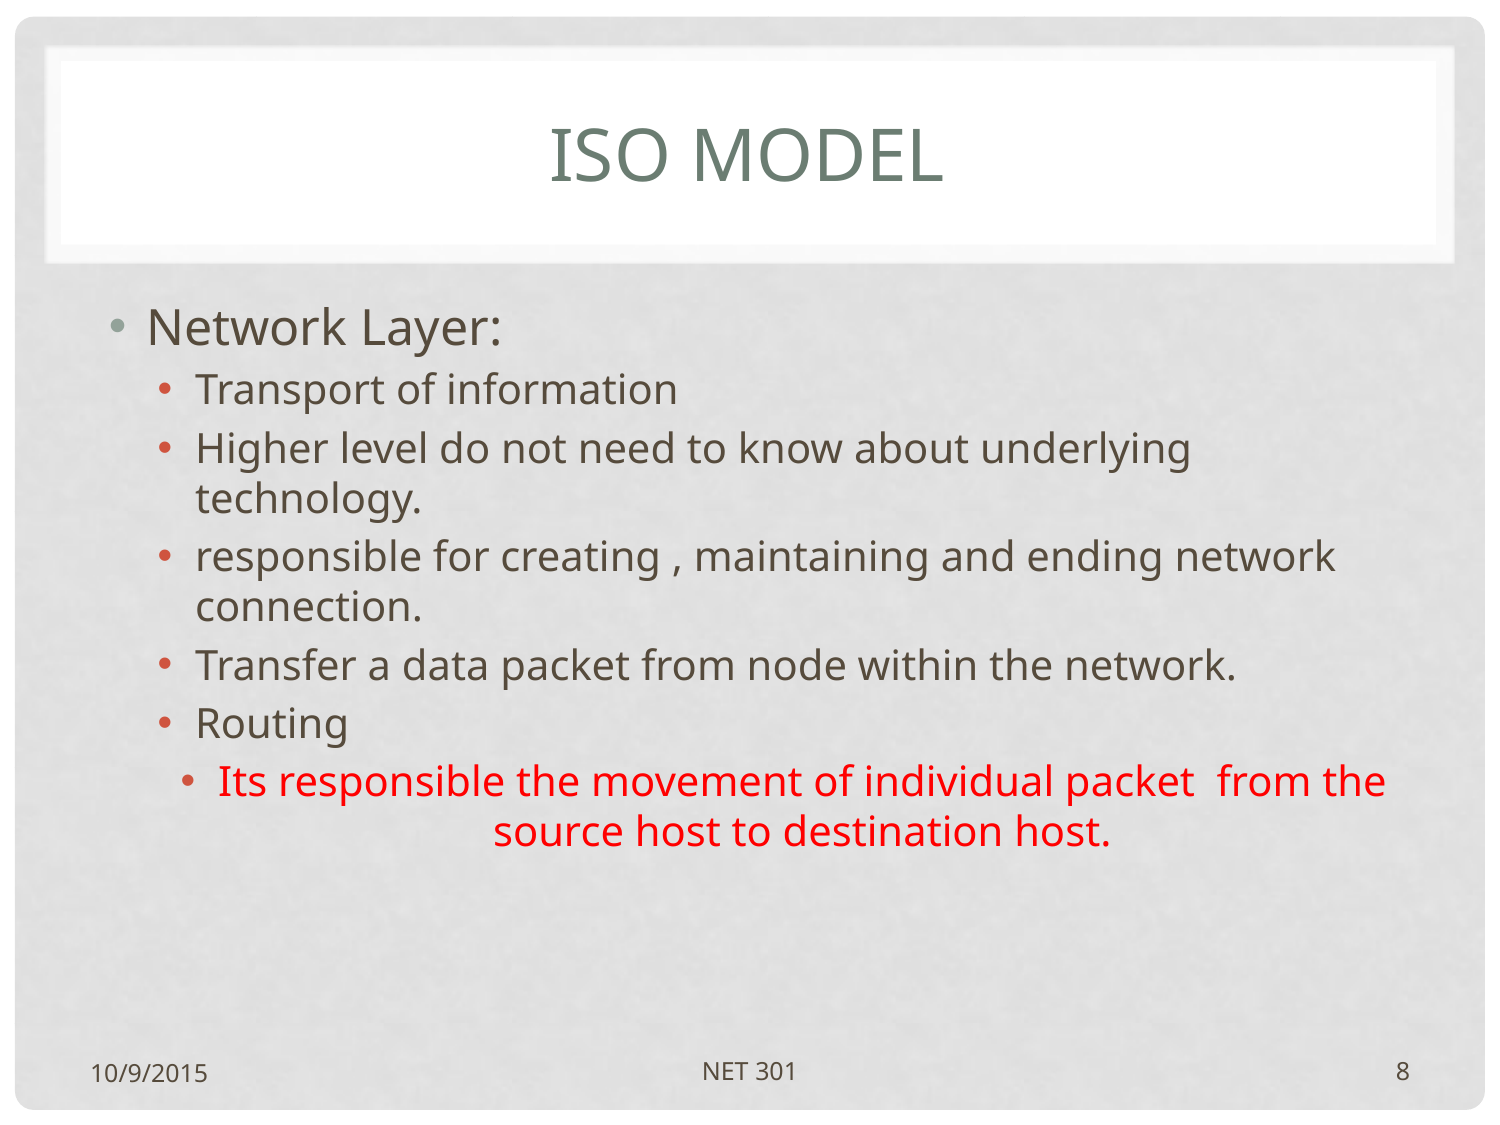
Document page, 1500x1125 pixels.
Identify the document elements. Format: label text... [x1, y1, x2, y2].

slide_number 8 [1074, 1042, 1425, 1103]
footer NET 301 [512, 1042, 988, 1103]
title ISO Model [69, 66, 1425, 238]
list Network Layer: Transport of information Higher level do not need to know about underlying technology. responsible for creating , maintaining and ending network connection. Transfer a data packet from node within the network. Routing Its responsible the movement of individual packet from the source host to destination host. [75, 287, 1425, 1005]
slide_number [75, 1042, 425, 1103]
